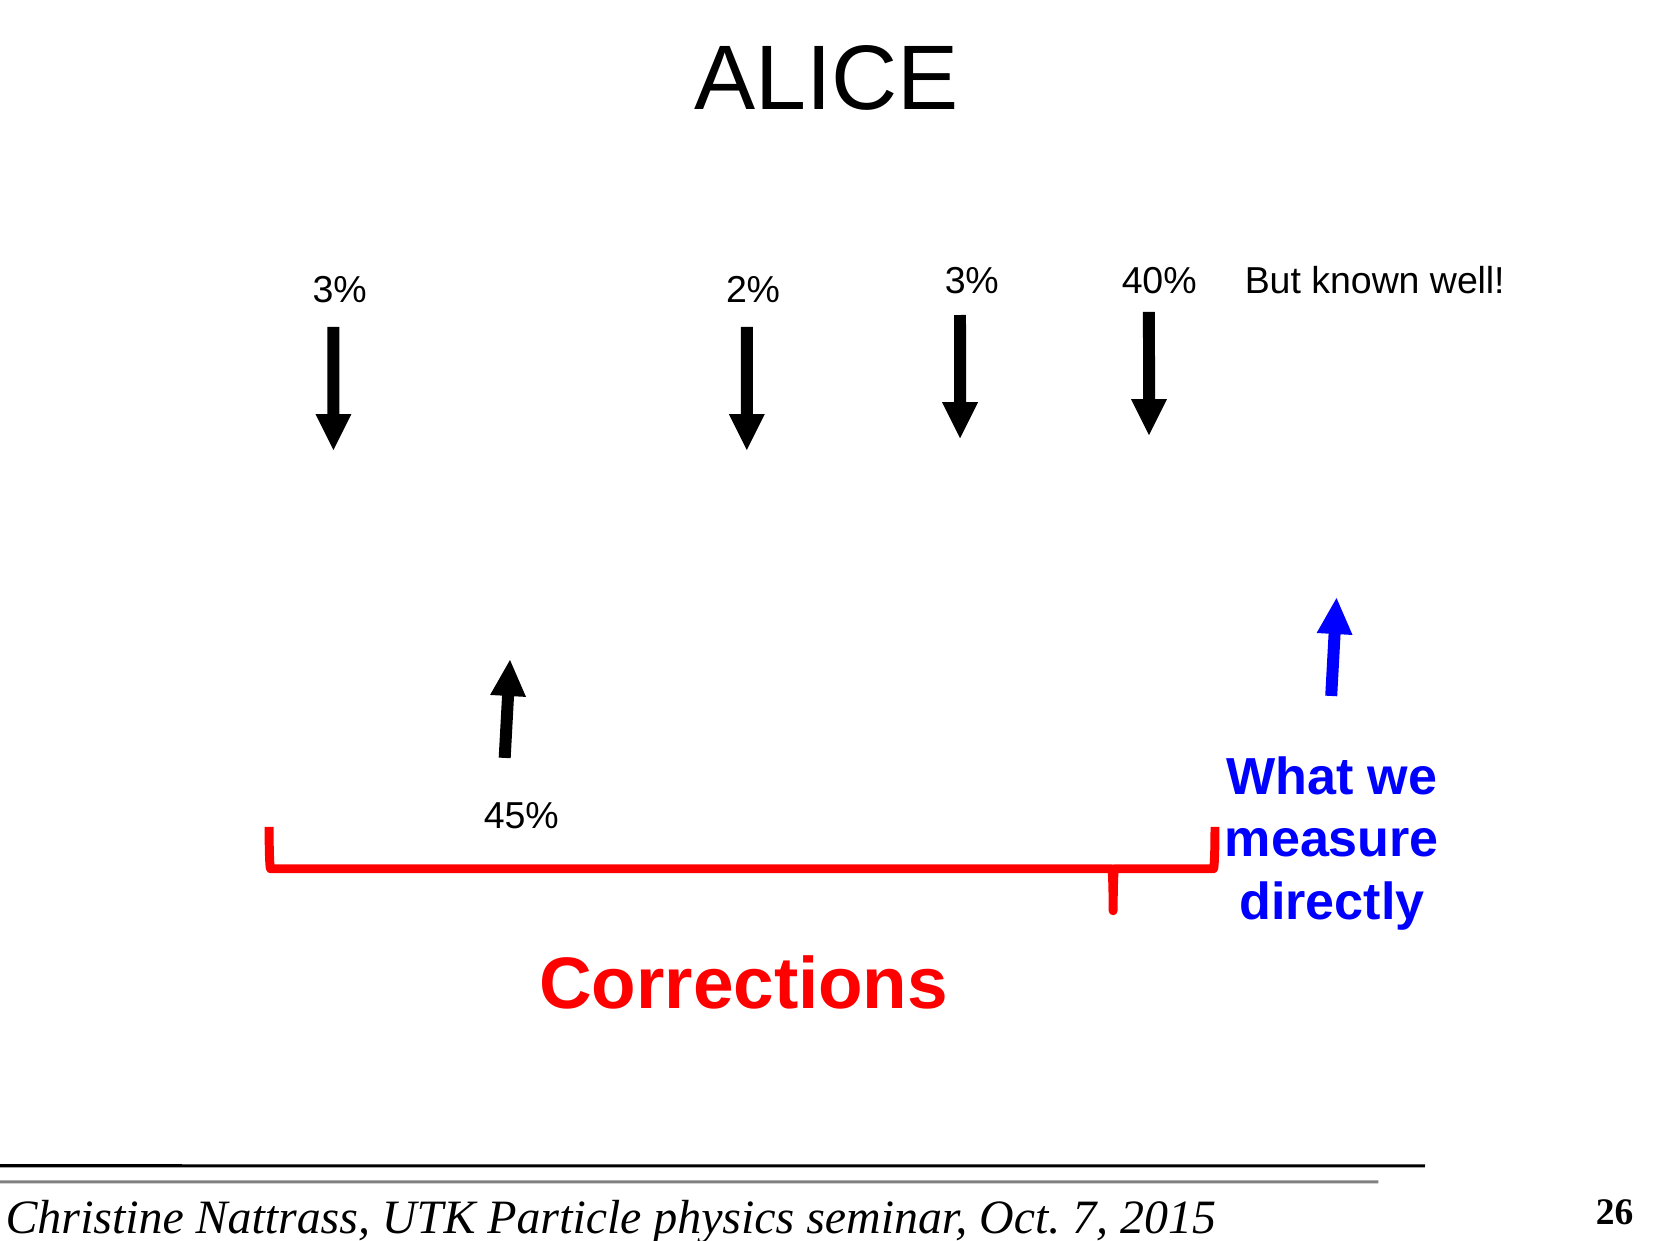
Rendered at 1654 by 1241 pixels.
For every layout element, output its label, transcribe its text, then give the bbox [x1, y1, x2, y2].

text_box [327, 326, 340, 451]
text_box 2% [711, 258, 811, 315]
text_box [1329, 598, 1343, 696]
text_box 3% [297, 258, 397, 315]
text_box [269, 826, 1216, 911]
text_box [503, 660, 516, 758]
text_box What we measure directly [1184, 734, 1479, 926]
text_box [953, 315, 967, 439]
text_box 40% [1107, 249, 1229, 306]
text_box [740, 326, 754, 451]
text_box Corrections [524, 928, 1020, 1025]
text_box ALICE [82, 0, 1571, 150]
text_box But known well! [1229, 249, 1560, 306]
text_box 45% [469, 783, 600, 826]
text_box 3% [929, 249, 1029, 306]
text_box [1142, 311, 1156, 436]
